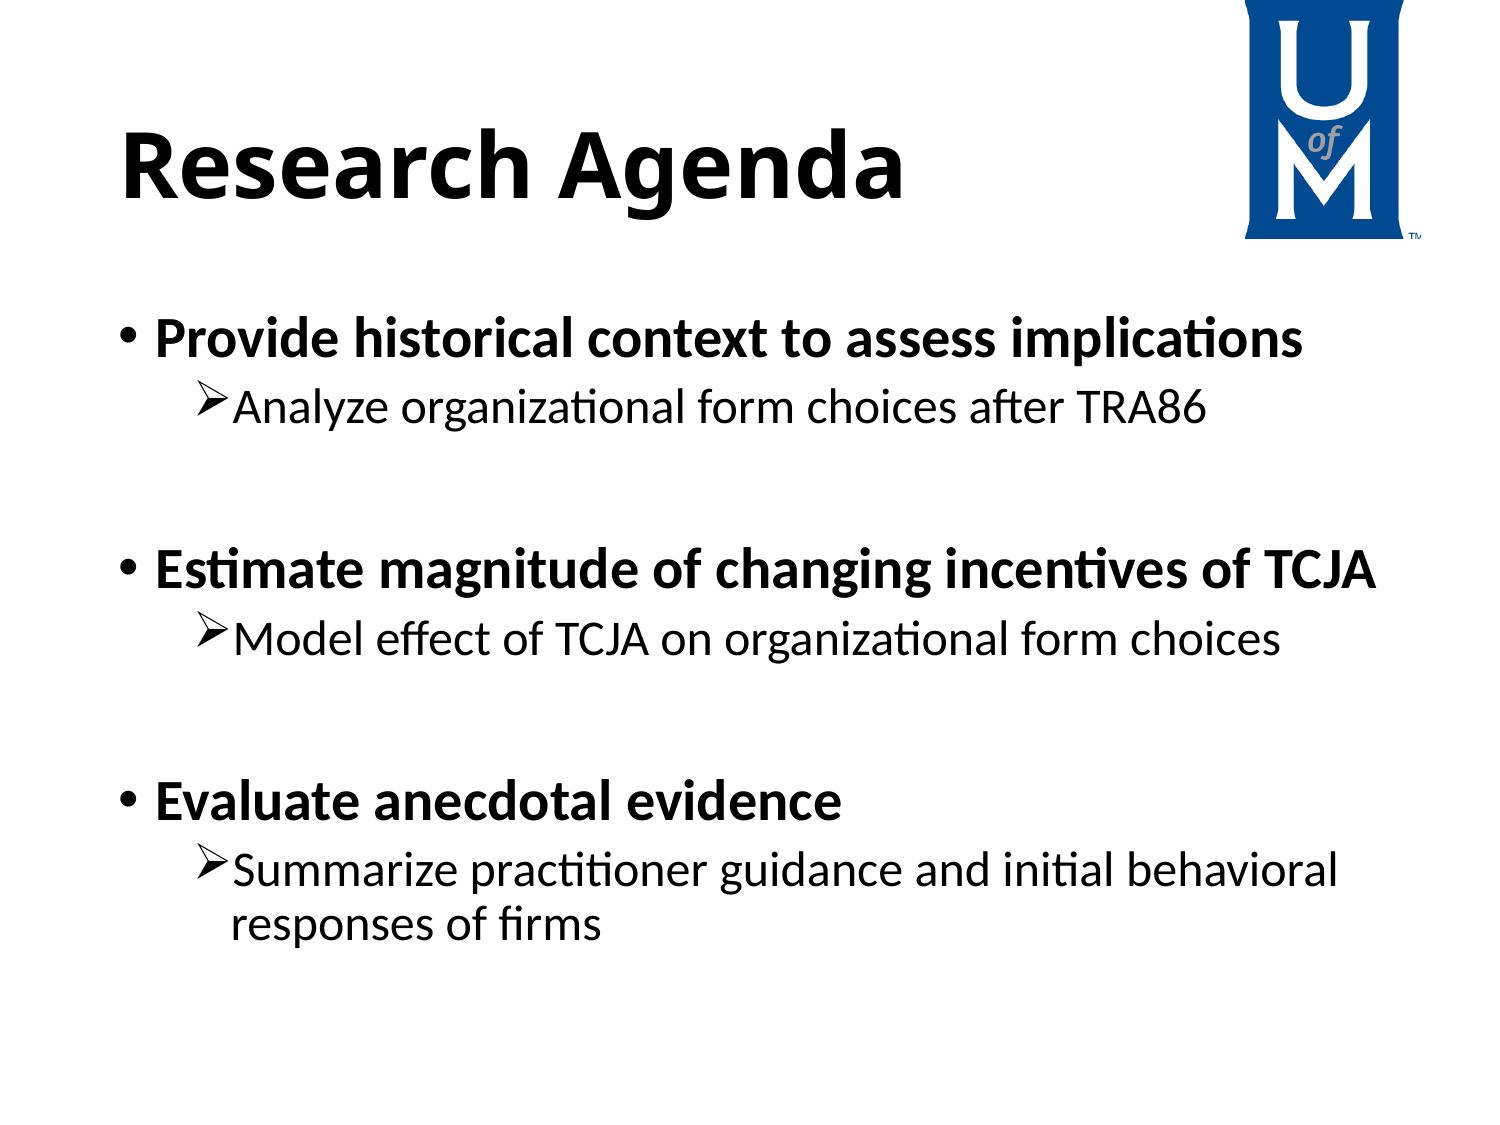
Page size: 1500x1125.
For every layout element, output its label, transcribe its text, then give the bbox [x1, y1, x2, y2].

list Provide historical context to assess implications Analyze organizational form choices after TRA86 Estimate magnitude of changing incentives of TCJA Model effect of TCJA on organizational form choices Evaluate anecdotal evidence Summarize practitioner guidance and initial behavioral responses of firms [103, 299, 1397, 1014]
title Research Agenda [103, 59, 1214, 278]
